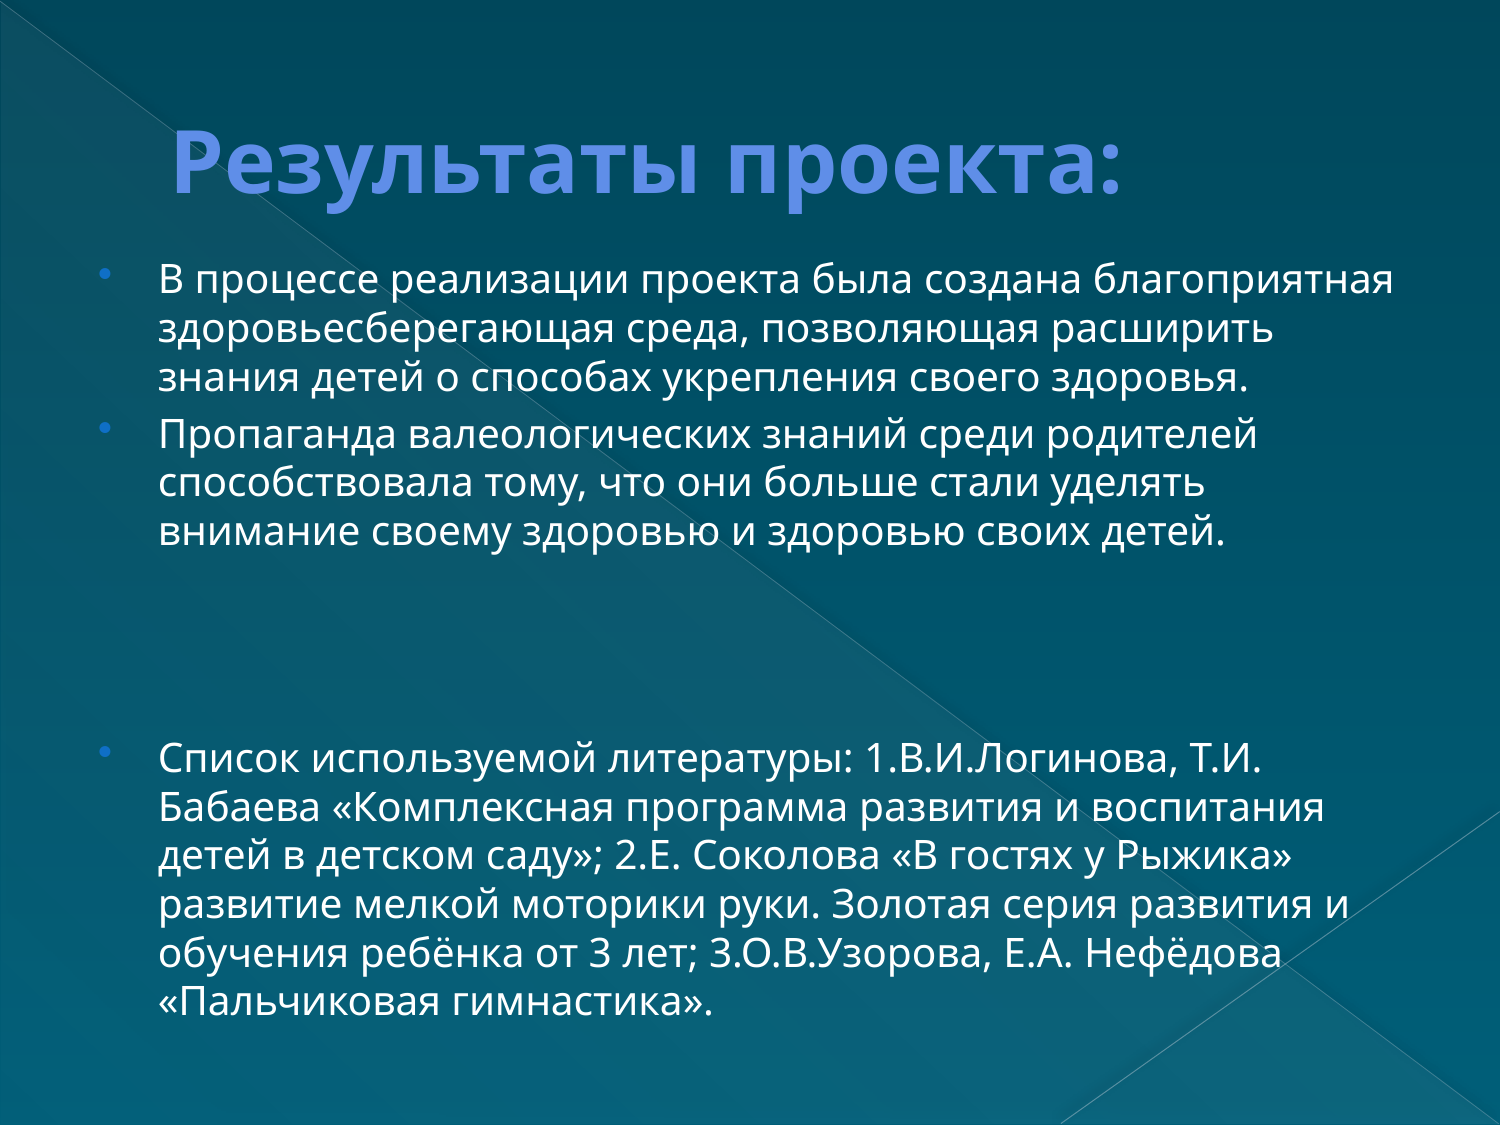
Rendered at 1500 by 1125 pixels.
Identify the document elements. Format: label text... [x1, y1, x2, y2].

list В процессе реализации проекта была создана благоприятная здоровьесберегающая среда, позволяющая расширить знания детей о способах укрепления своего здоровья. Пропаганда валеологических знаний среди родителей способствовала тому, что они больше стали уделять внимание своему здоровью и здоровью своих детей. Список используемой литературы: 1.В.И.Логинова, Т.И. Бабаева «Комплексная программа развития и воспитания детей в детском саду»; 2.Е. Соколова «В гостях у Рыжика» развитие мелкой моторики руки. Золотая серия развития и обучения ребёнка от 3 лет; 3.О.В.Узорова, Е.А. Нефёдова «Пальчиковая гимнастика». [75, 246, 1425, 1059]
title Результаты проекта: [75, 43, 1425, 246]
